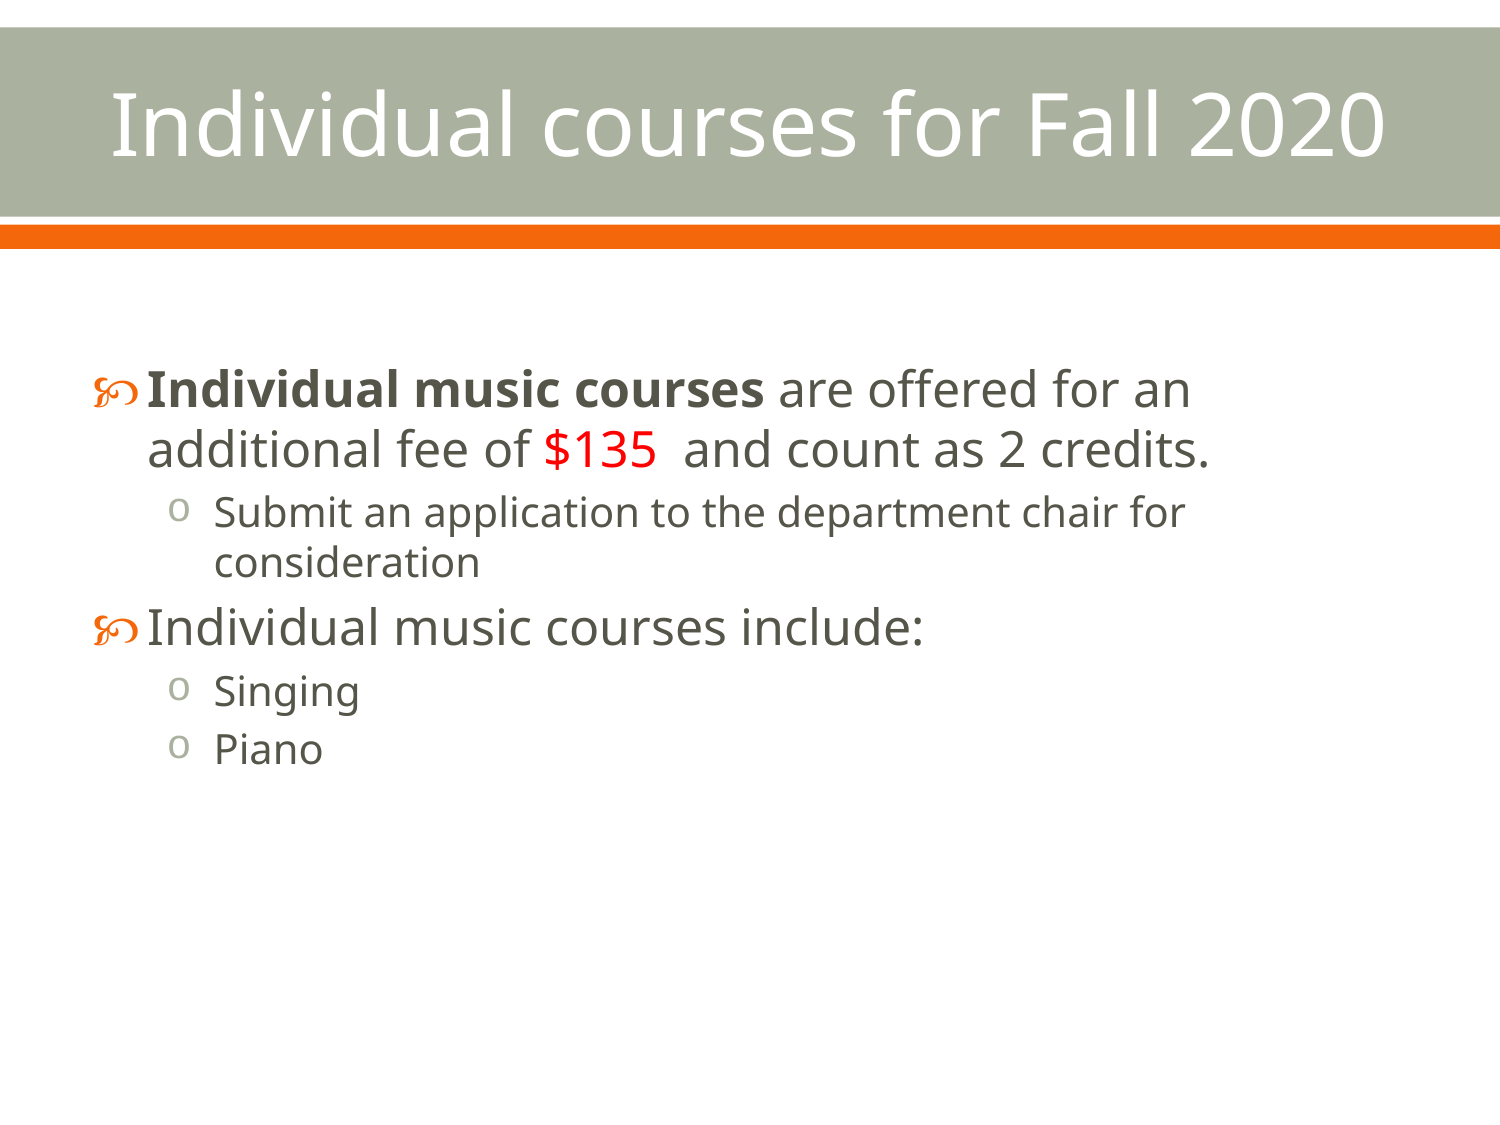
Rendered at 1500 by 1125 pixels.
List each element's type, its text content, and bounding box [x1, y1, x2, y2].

title Individual courses for Fall 2020 [75, 29, 1425, 213]
list Individual music courses are offered for an additional fee of $135 and count as 2 credits. Submit an application to the department chair for consideration Individual music courses include: Singing Piano [76, 349, 1427, 835]
